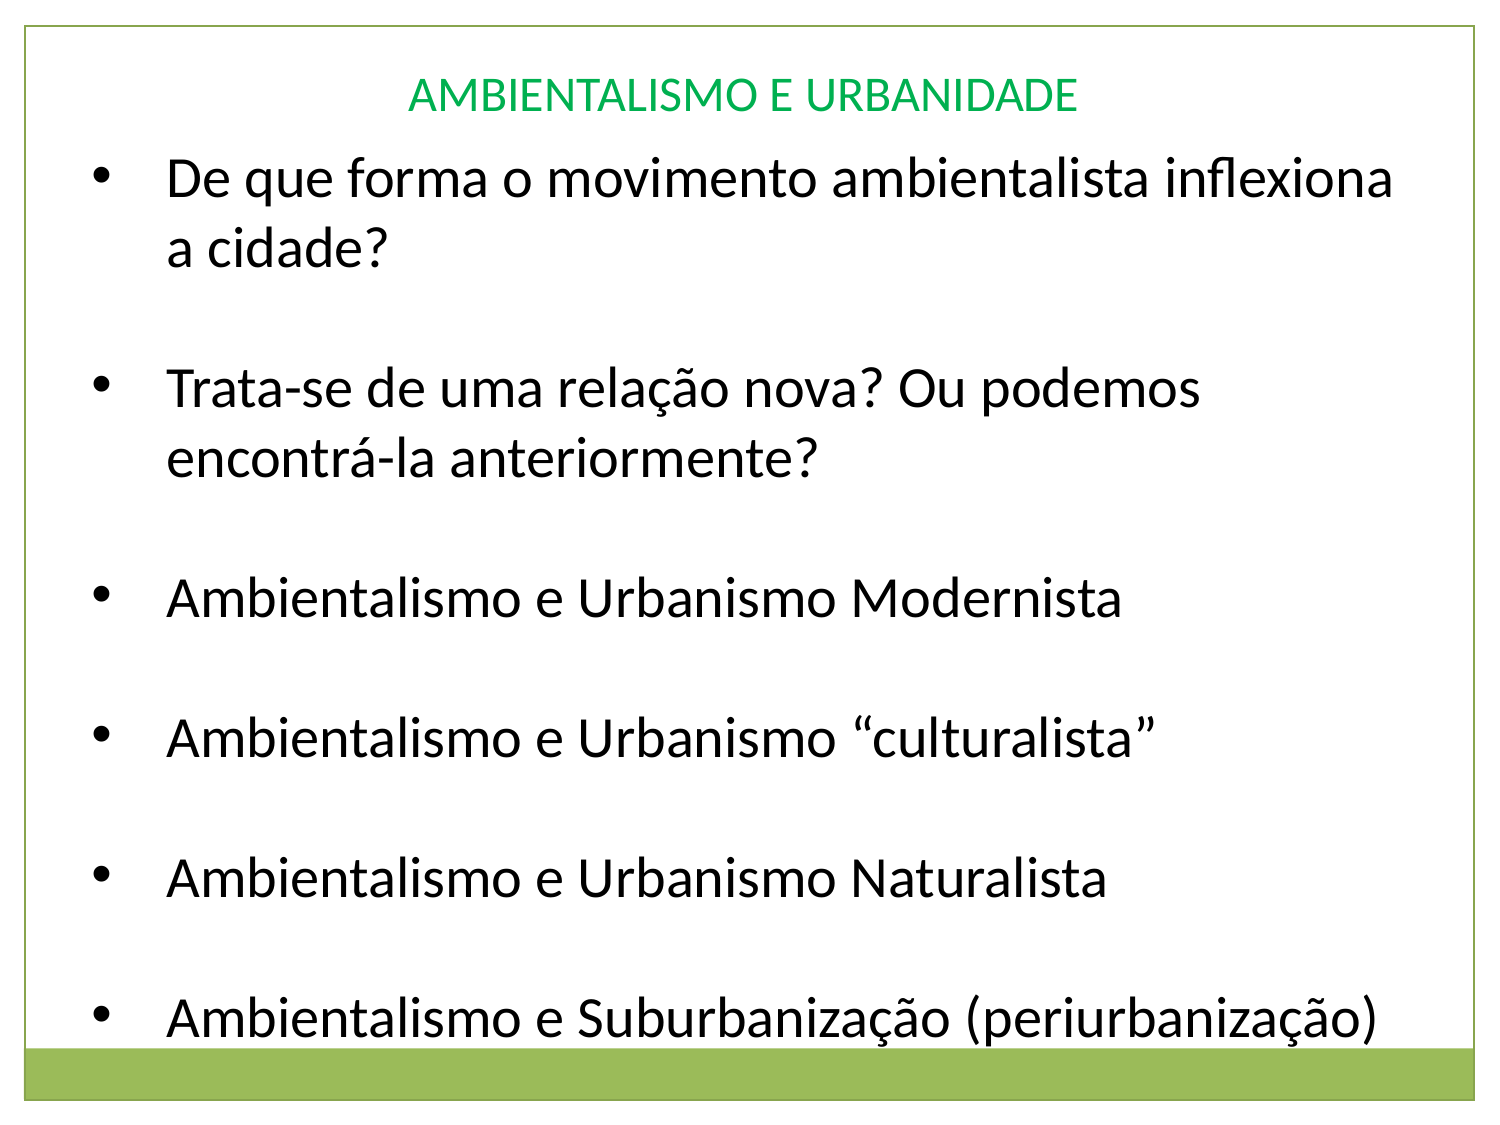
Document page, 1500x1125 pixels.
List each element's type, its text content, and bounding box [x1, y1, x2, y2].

text_box AMBIENTALISMO E URBANIDADE [100, 54, 1388, 130]
text_box De que forma o movimento ambientalista inflexiona a cidade? Trata-se de uma relação nova? Ou podemos encontrá-la anteriormente? Ambientalismo e Urbanismo Modernista Ambientalismo e Urbanismo “culturalista” Ambientalismo e Urbanismo Naturalista Ambientalismo e Suburbanização (periurbanização) [76, 131, 1412, 1102]
